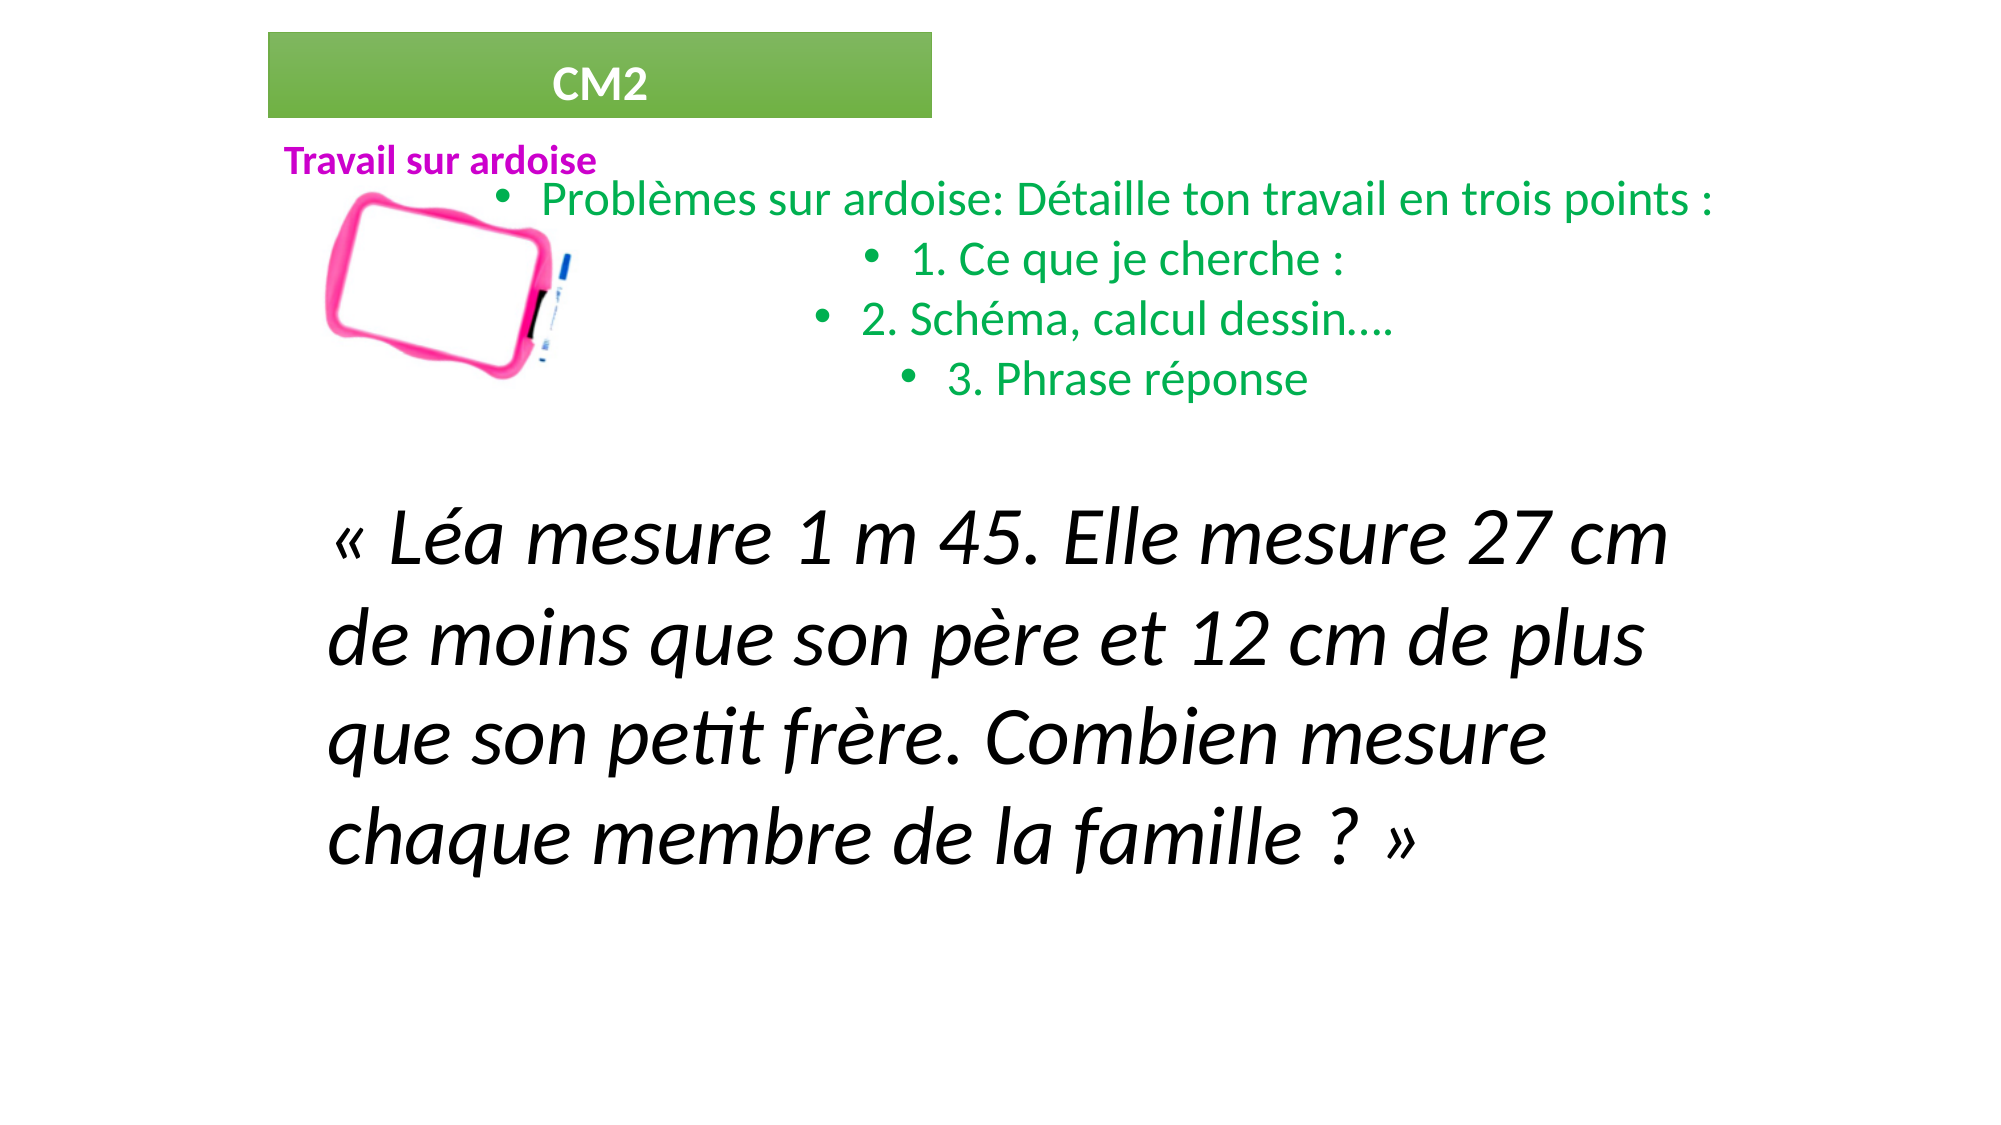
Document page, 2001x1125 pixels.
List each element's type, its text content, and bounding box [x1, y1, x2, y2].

text_box CM2 [268, 32, 932, 118]
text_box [268, 125, 724, 389]
text_box « Léa mesure 1 m 45. Elle mesure 27 cm de moins que son père et 12 cm de plus que son petit frère. Combien mesure chaque membre de la famille ? » [312, 474, 1718, 889]
text_box Problèmes sur ardoise: Détaille ton travail en trois points : 1. Ce que je cherche : 2. Schéma, calcul dessin…. 3. Phrase réponse [475, 158, 1734, 413]
